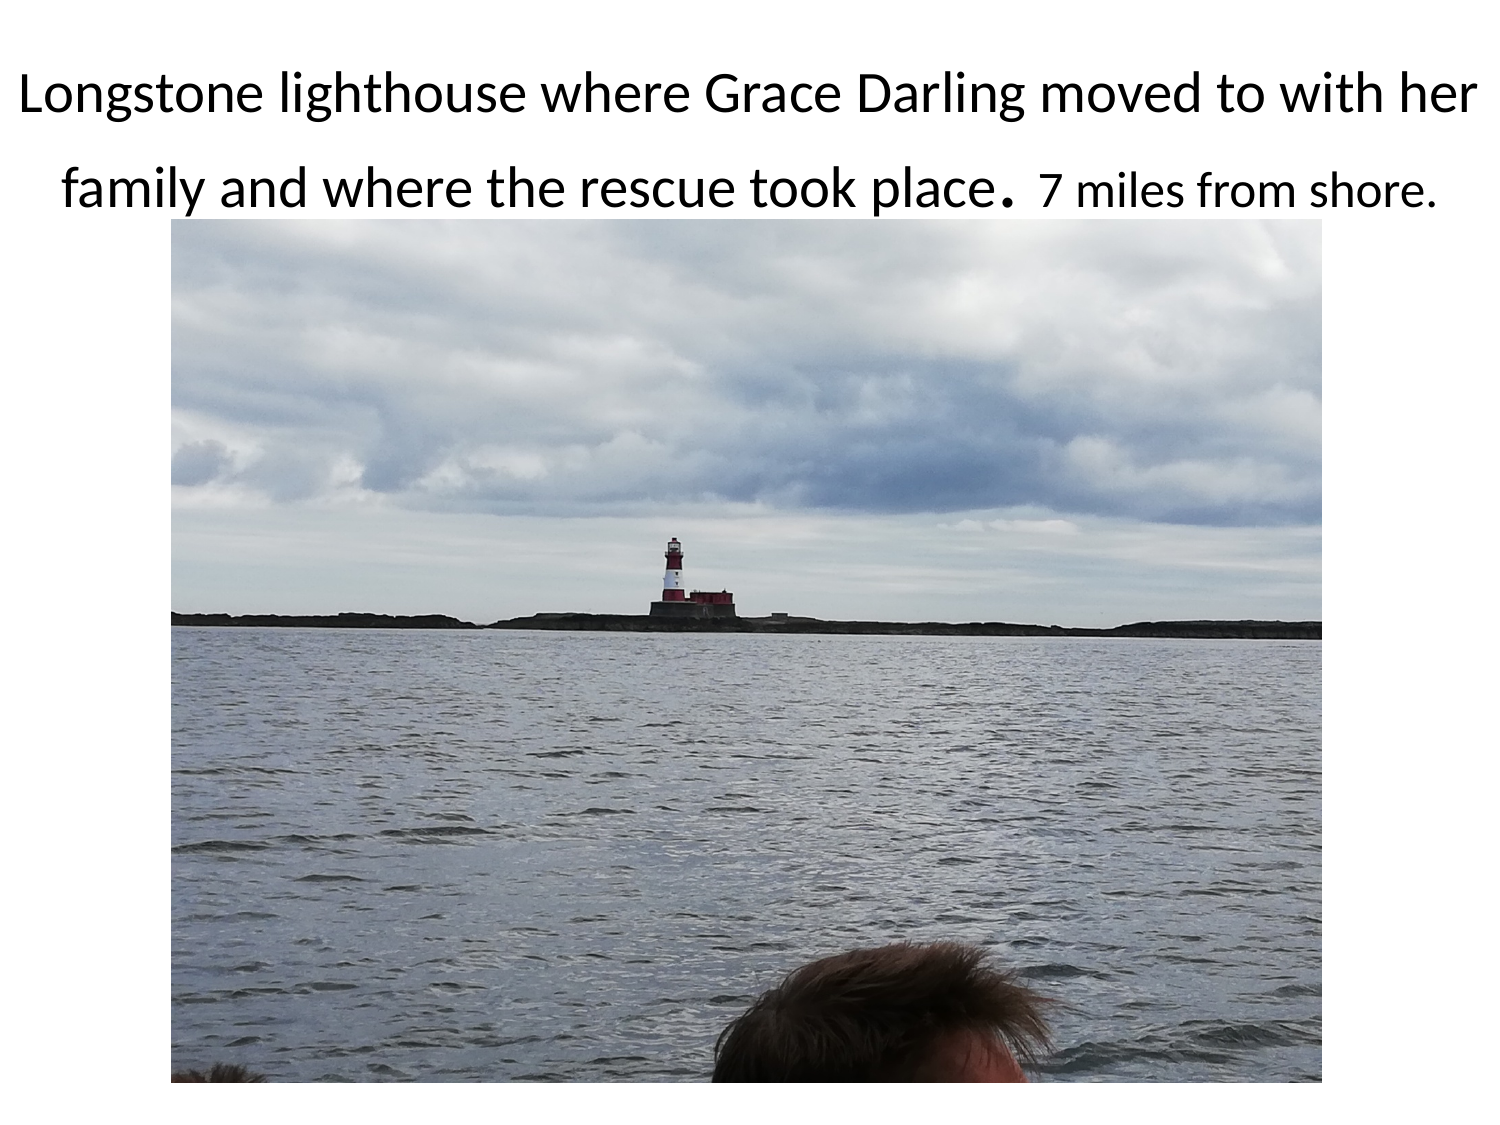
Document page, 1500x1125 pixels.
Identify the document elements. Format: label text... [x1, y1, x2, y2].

title Longstone lighthouse where Grace Darling moved to with her family and where the rescue took place. 7 miles from shore. [0, 45, 1500, 233]
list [170, 219, 1322, 1083]
